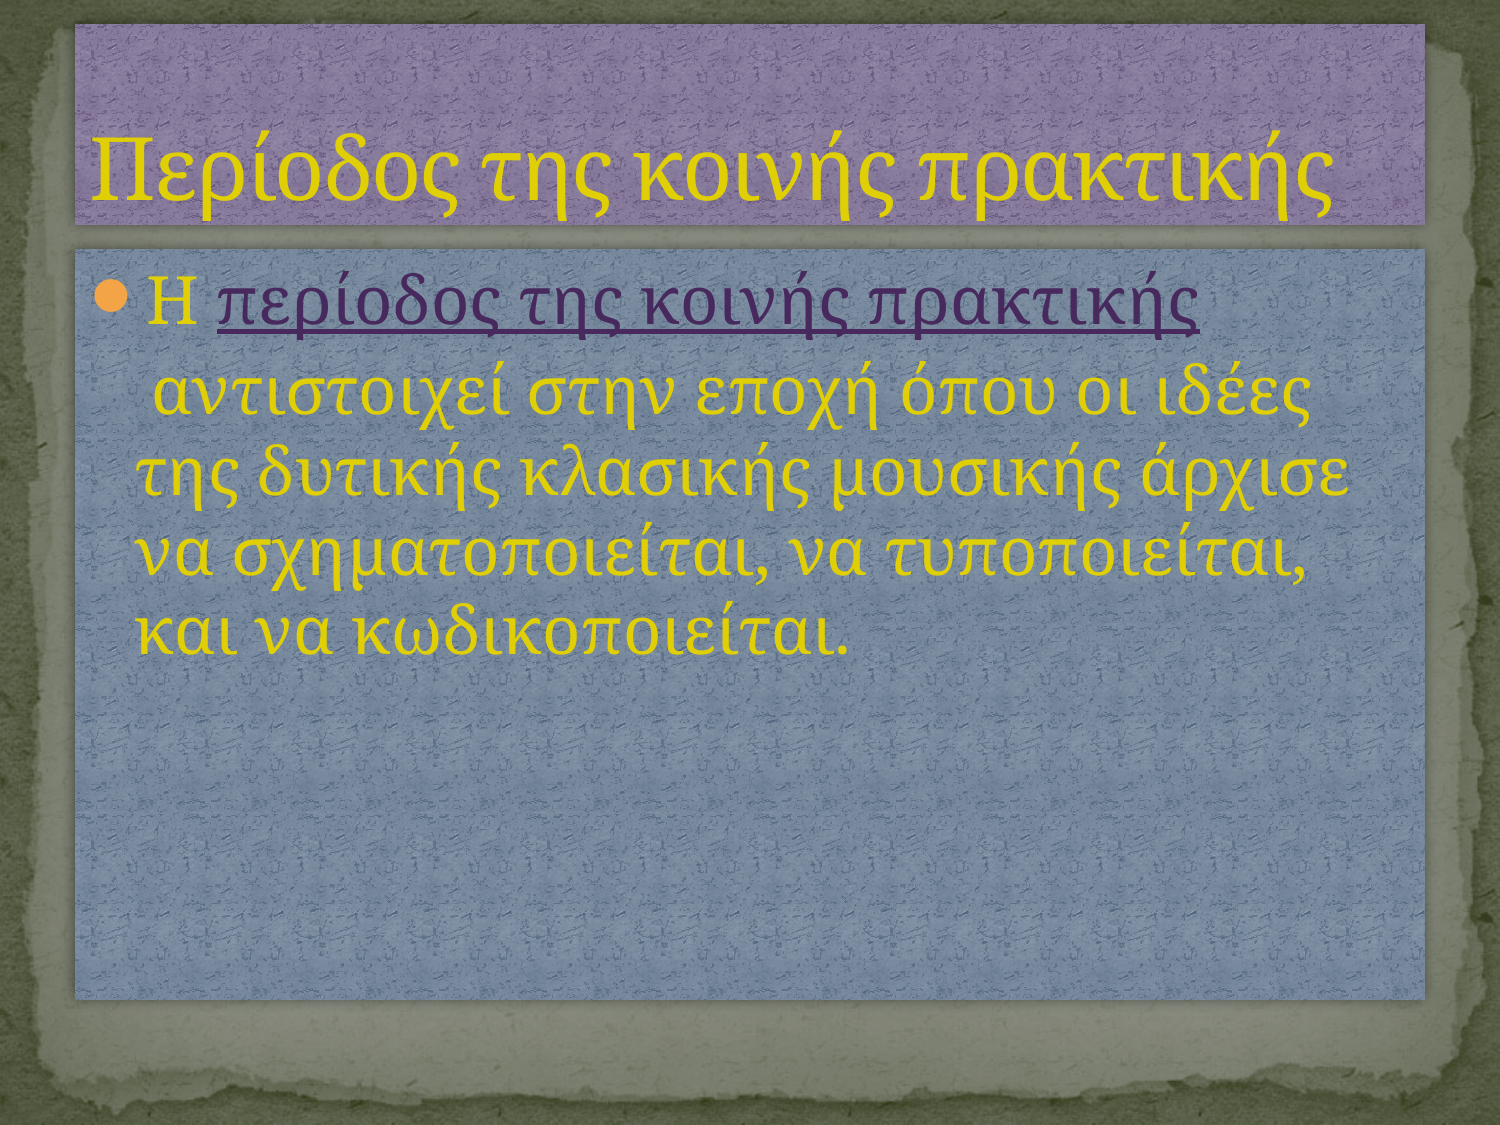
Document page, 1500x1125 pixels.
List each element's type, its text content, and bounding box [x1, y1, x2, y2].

list Η περίοδος της κοινής πρακτικής αντιστοιχεί στην εποχή όπου οι ιδέες της δυτικής κλασικής μουσικής άρχισε να σχηματοποιείται, να τυποποιείται, και να κωδικοποιείται. [75, 249, 1425, 1000]
title Περίοδος της κοινής πρακτικής [74, 24, 1425, 225]
